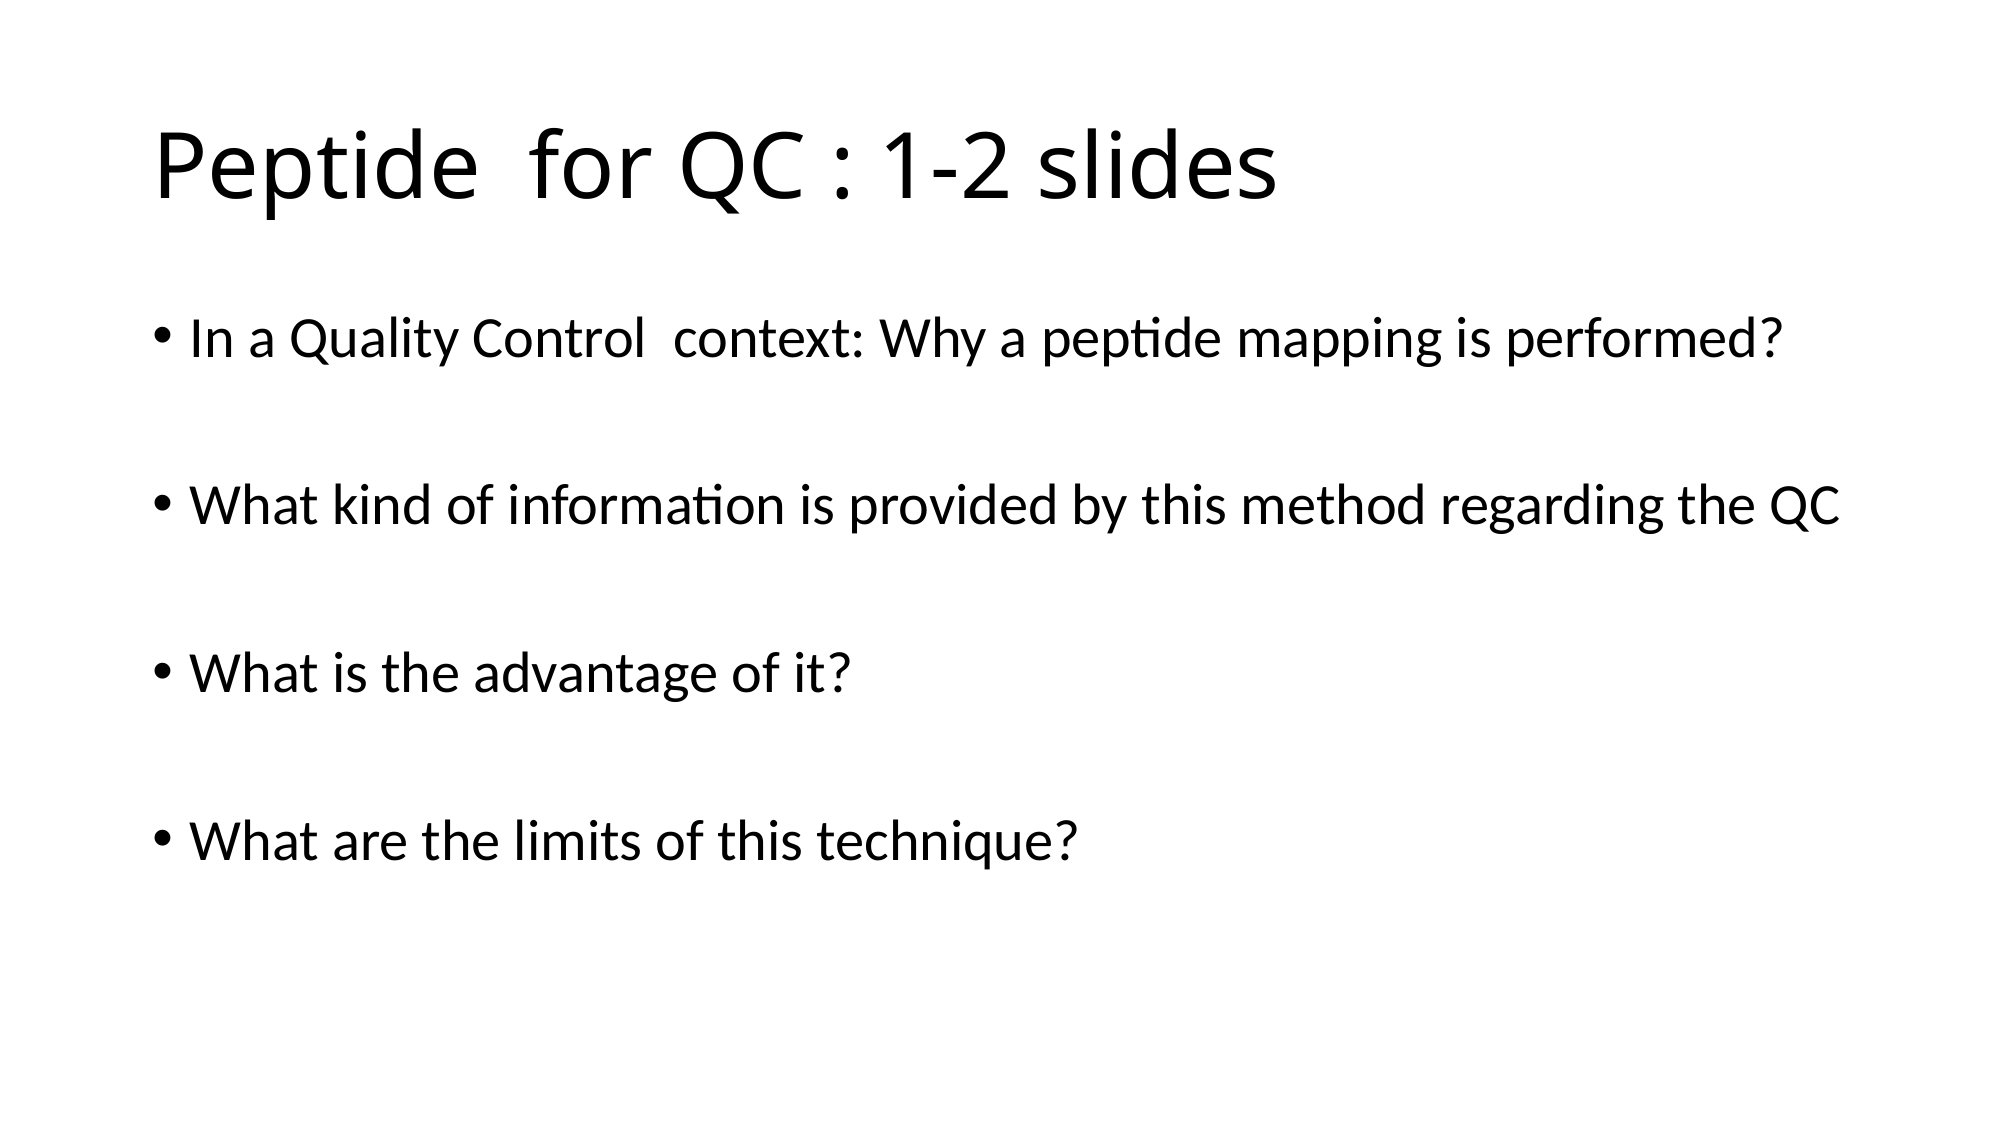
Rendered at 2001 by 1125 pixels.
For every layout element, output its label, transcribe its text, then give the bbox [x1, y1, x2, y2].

title Peptide for QC : 1-2 slides [137, 59, 1863, 278]
list In a Quality Control context: Why a peptide mapping is performed? What kind of information is provided by this method regarding the QC What is the advantage of it? What are the limits of this technique? [137, 299, 1863, 1014]
